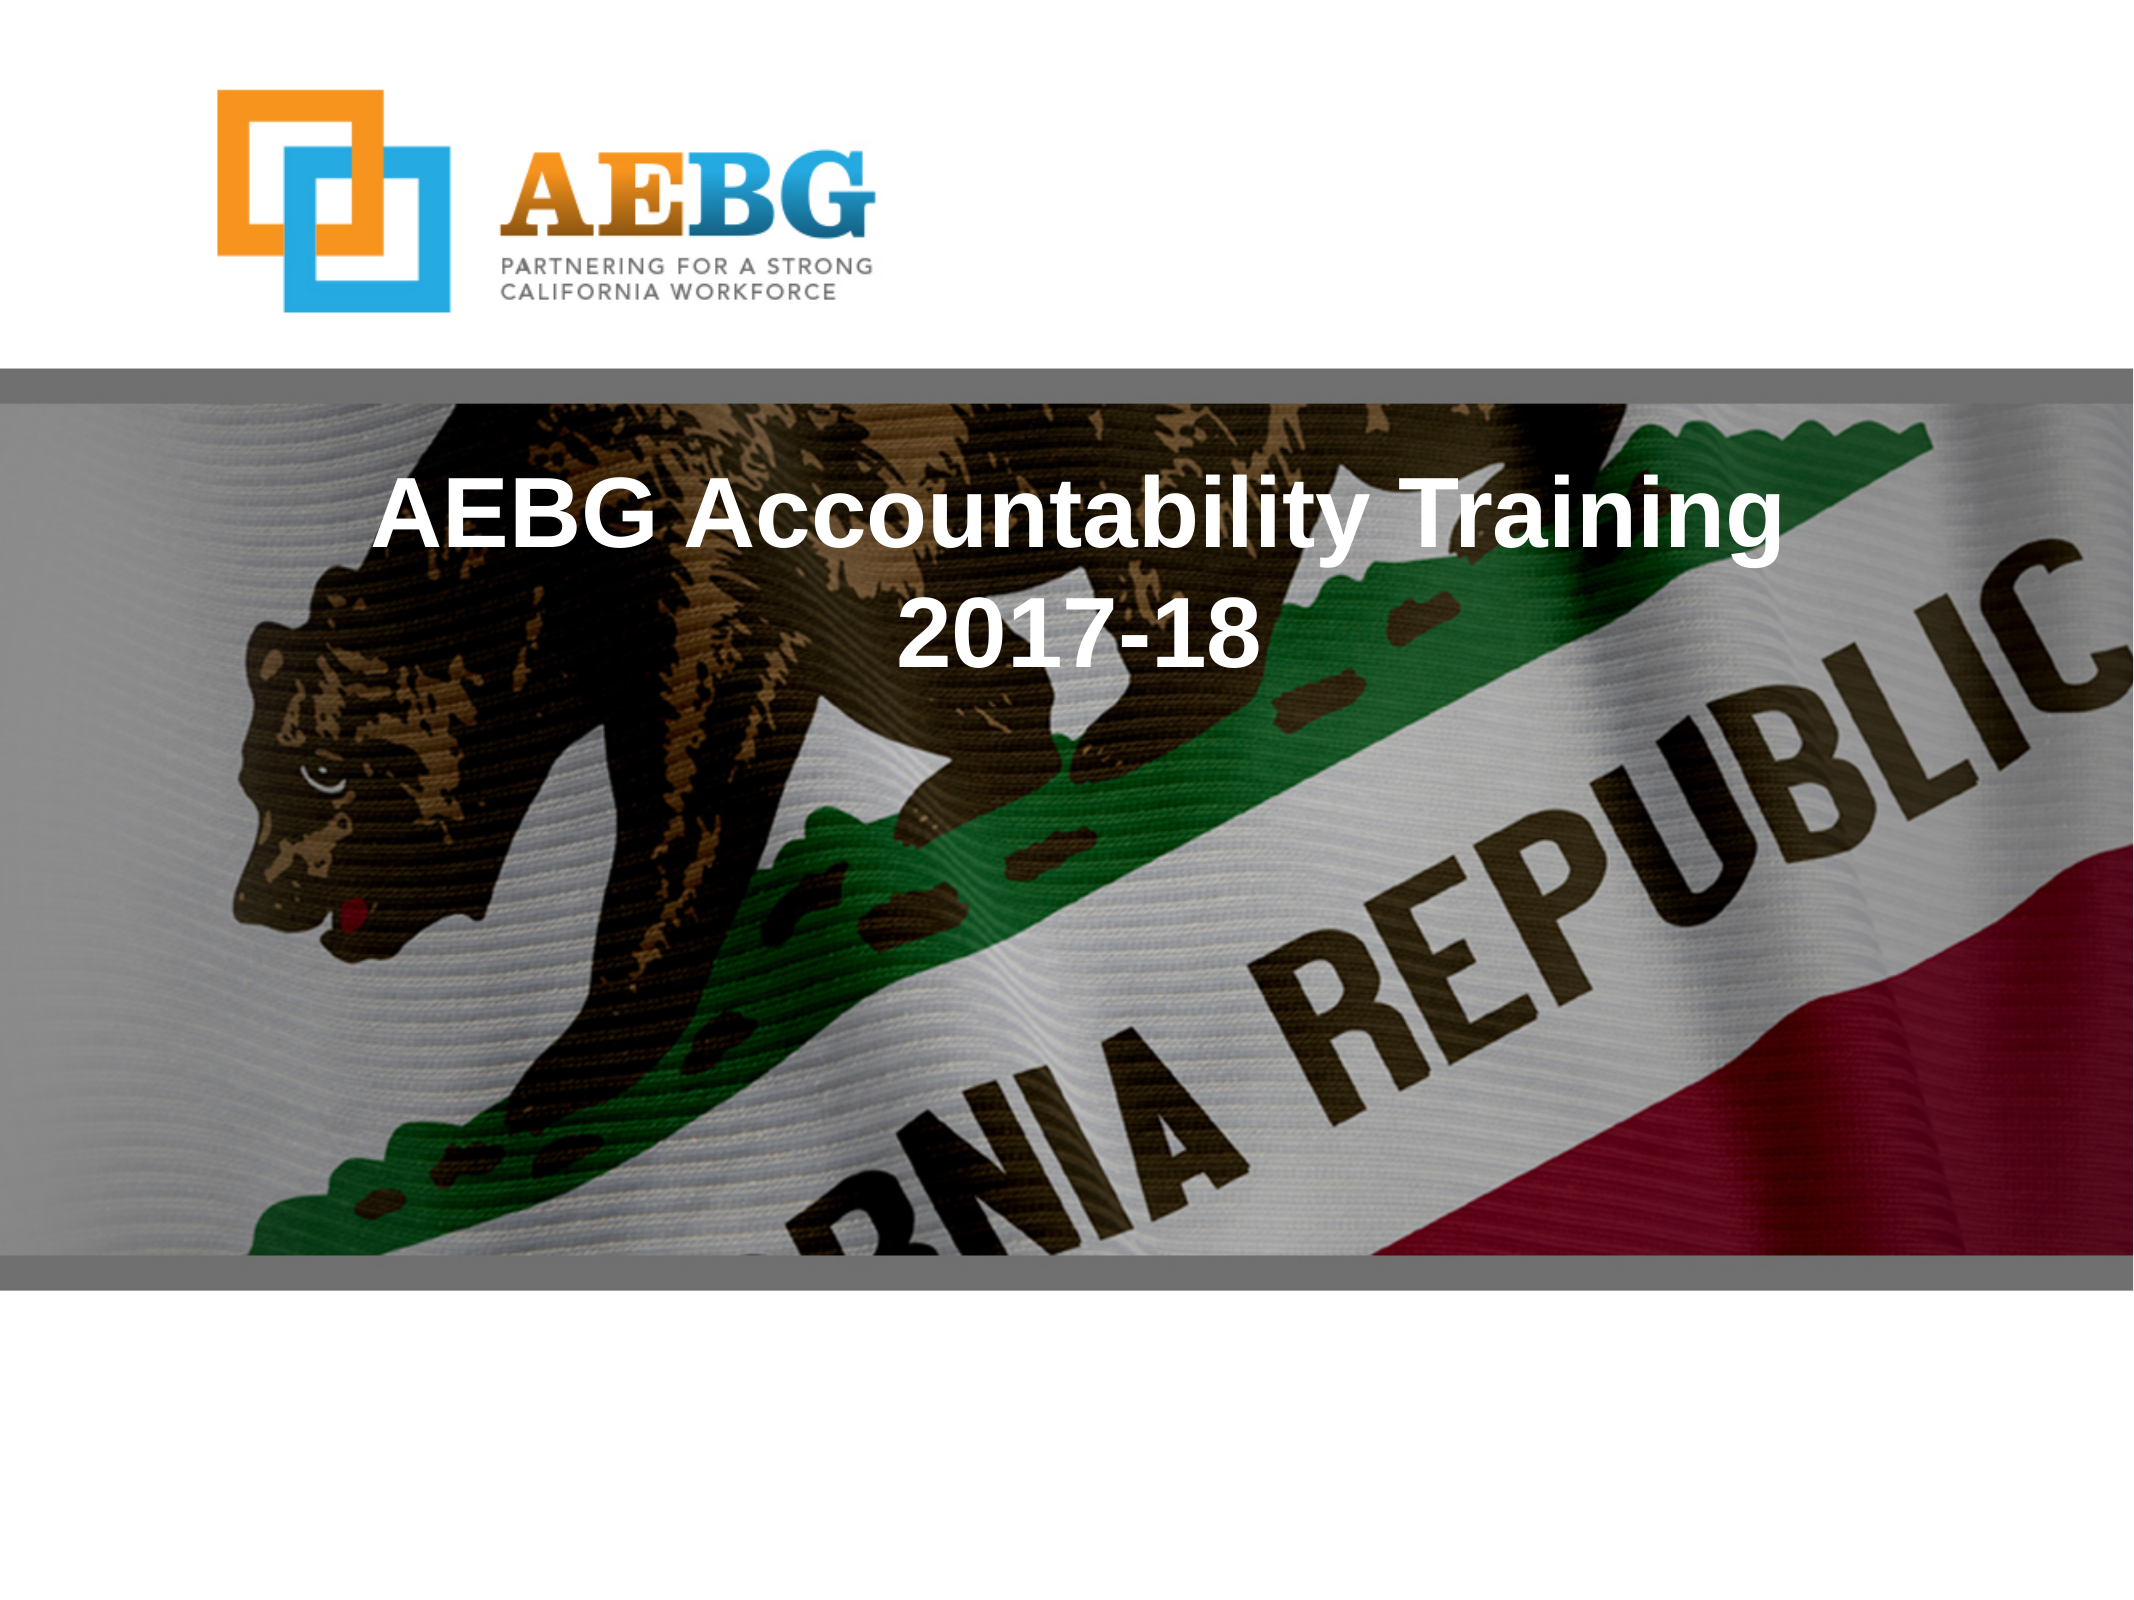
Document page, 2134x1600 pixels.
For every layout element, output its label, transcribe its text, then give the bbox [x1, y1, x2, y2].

picture [0, 0, 2134, 1600]
text_box AEBG Accountability Training 2017-18 [25, 440, 2134, 815]
